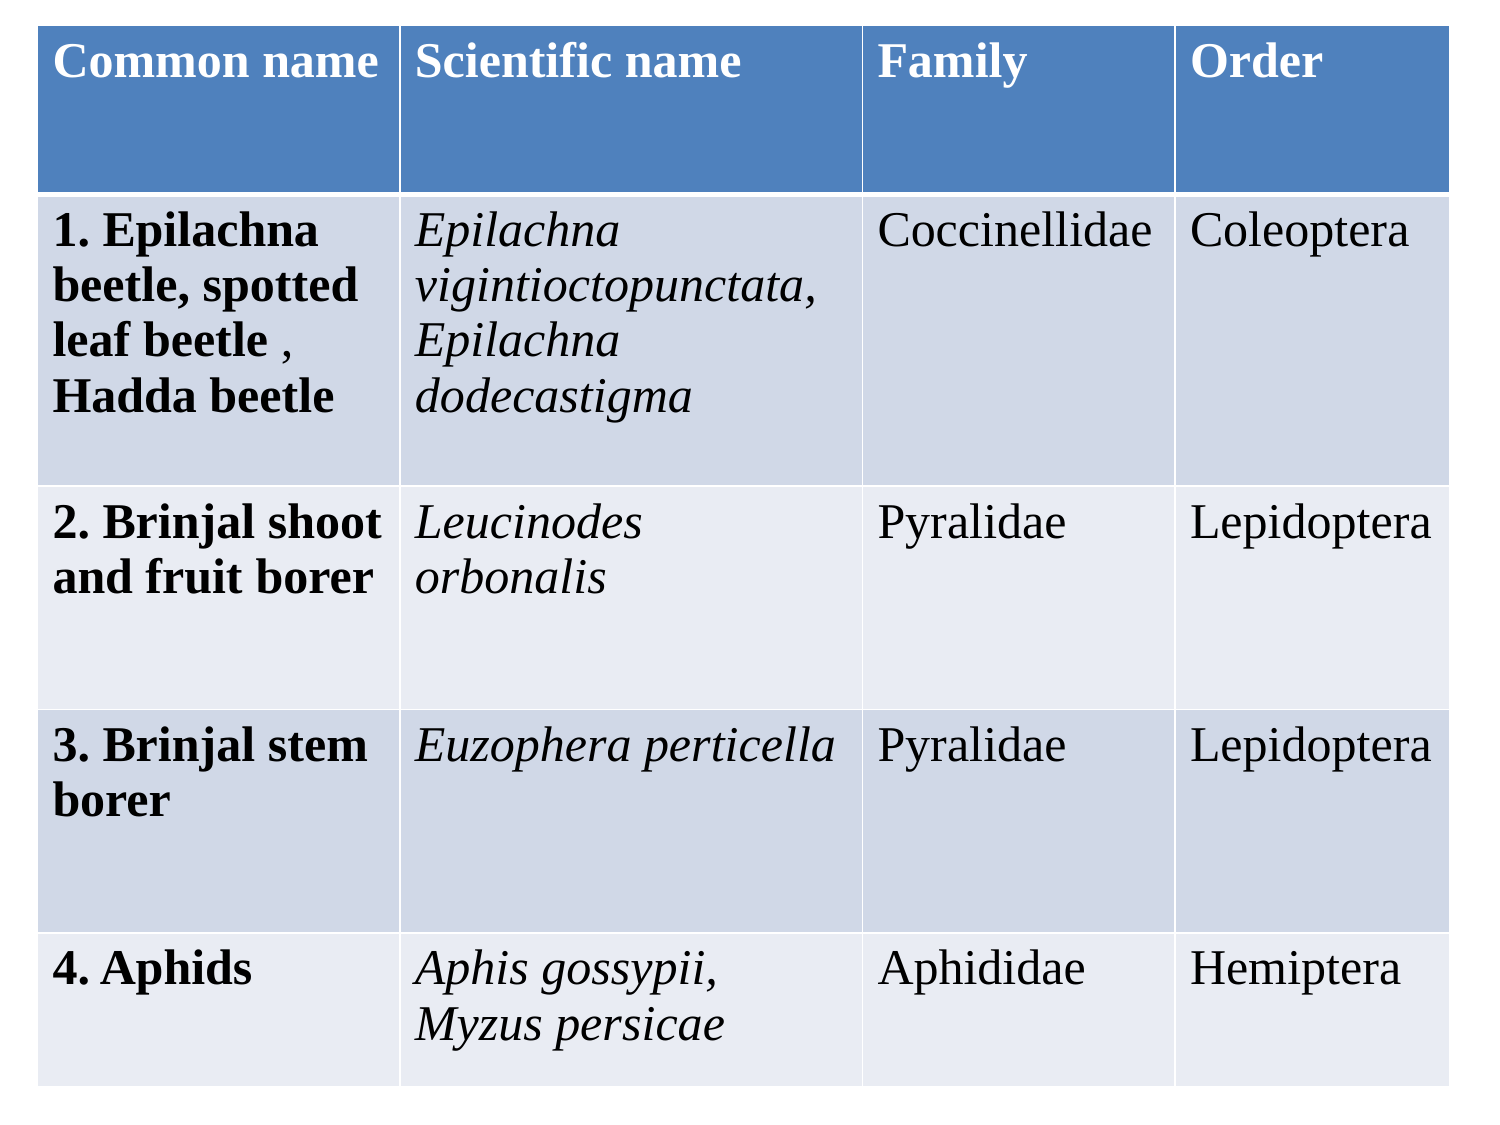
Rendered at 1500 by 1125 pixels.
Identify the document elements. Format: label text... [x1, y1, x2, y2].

table_cell Aphididae [863, 934, 1174, 1086]
table_header Family [863, 26, 1174, 192]
table_cell Hemiptera [1176, 934, 1449, 1086]
table_cell 3. Brinjal stem borer [38, 710, 399, 932]
table_cell Lepidoptera [1176, 710, 1449, 932]
table_cell Epilachna vigintioctopunctata, Epilachna dodecastigma [401, 197, 862, 485]
table_cell 1. Epilachna beetle, spotted leaf beetle , Hadda beetle [38, 197, 399, 485]
table_cell Coleoptera [1176, 197, 1449, 485]
table_header Common name [38, 26, 399, 192]
table_cell Lepidoptera [1176, 487, 1449, 709]
table_cell 4. Aphids [38, 934, 399, 1086]
table_cell Pyralidae [863, 710, 1174, 932]
table_header Scientific name [401, 26, 862, 192]
table_cell Aphis gossypii, Myzus persicae [401, 934, 862, 1086]
table_cell Pyralidae [863, 487, 1174, 709]
table_cell Coccinellidae [863, 197, 1174, 485]
table_cell Euzophera perticella [401, 710, 862, 932]
table_header Order [1176, 26, 1449, 192]
table_cell 2. Brinjal shoot and fruit borer [38, 487, 399, 709]
table_cell Leucinodes orbonalis [401, 487, 862, 709]
